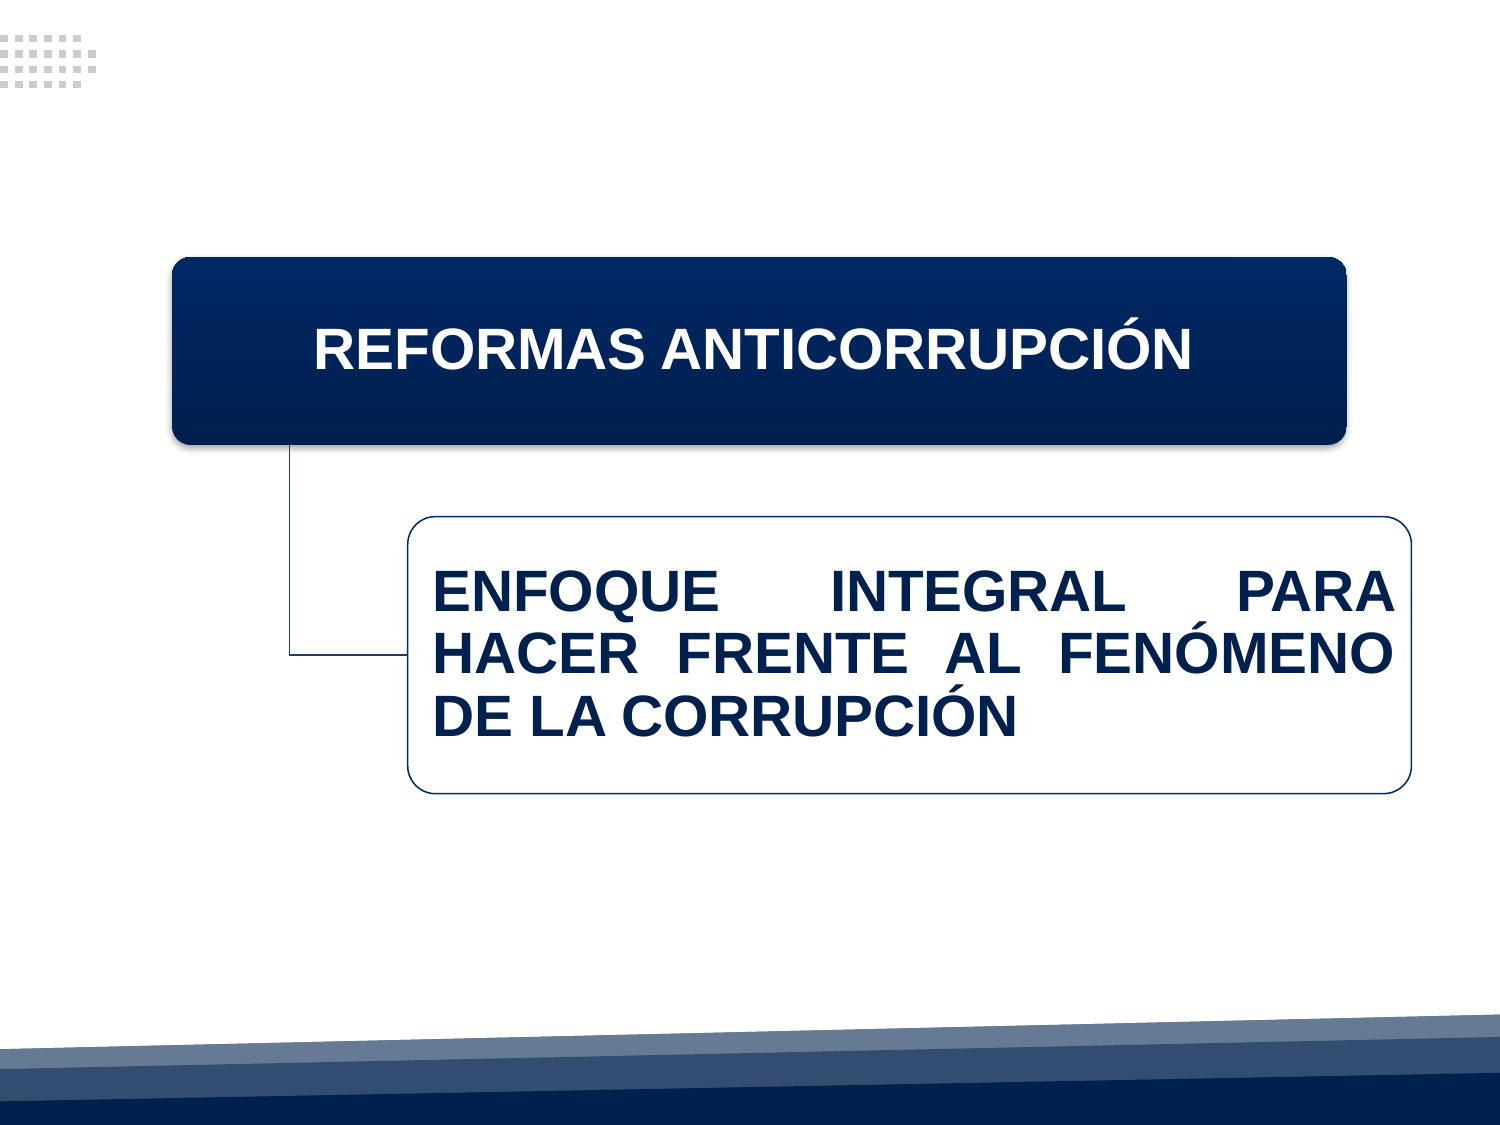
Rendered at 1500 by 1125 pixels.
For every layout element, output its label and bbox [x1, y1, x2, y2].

text_box [170, 77, 1412, 1000]
